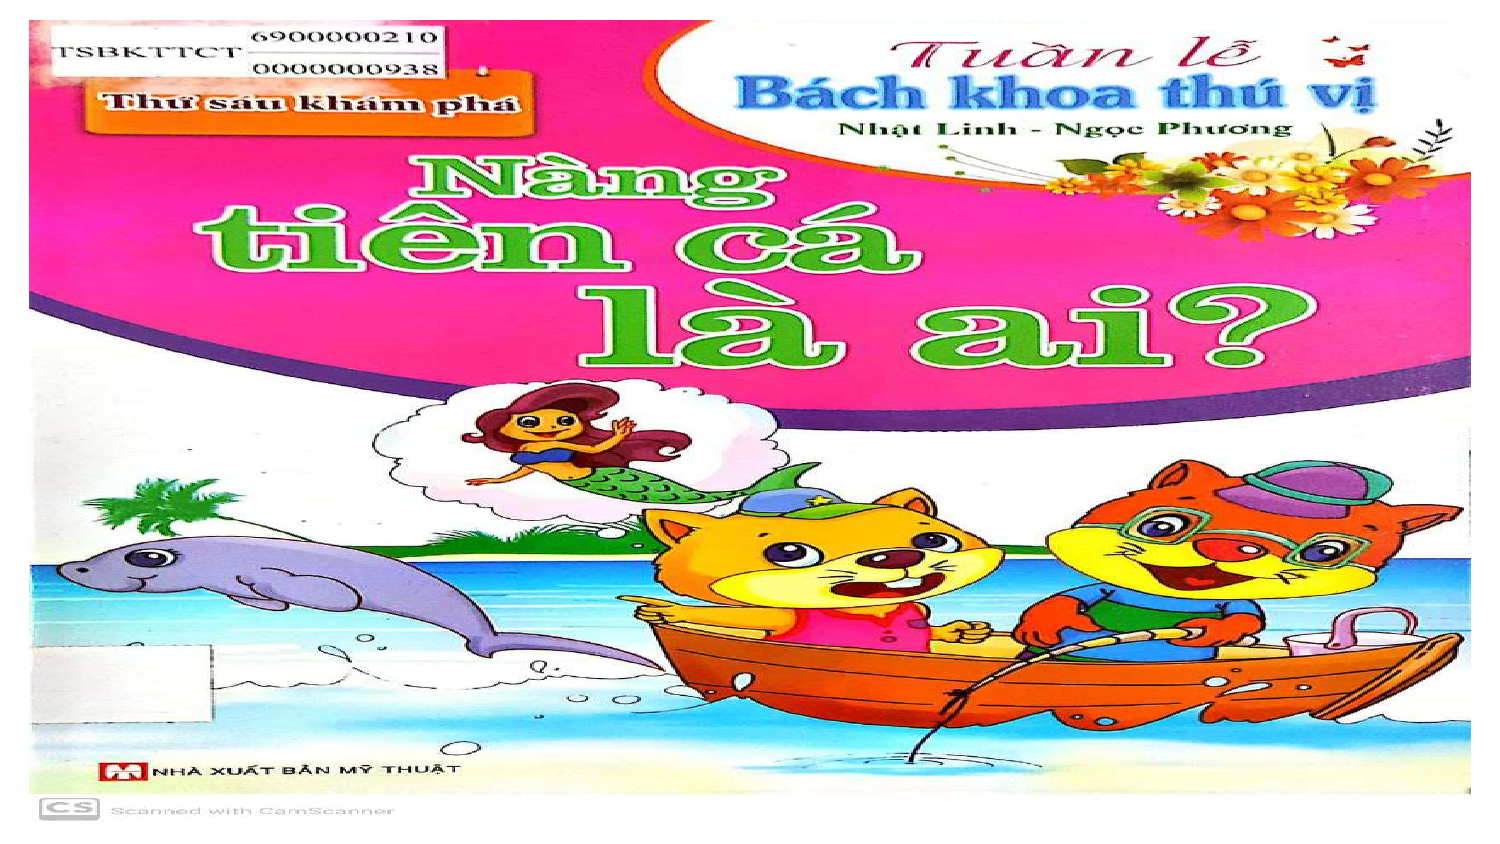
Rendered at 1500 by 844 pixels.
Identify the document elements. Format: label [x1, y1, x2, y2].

list [29, 19, 1471, 824]
